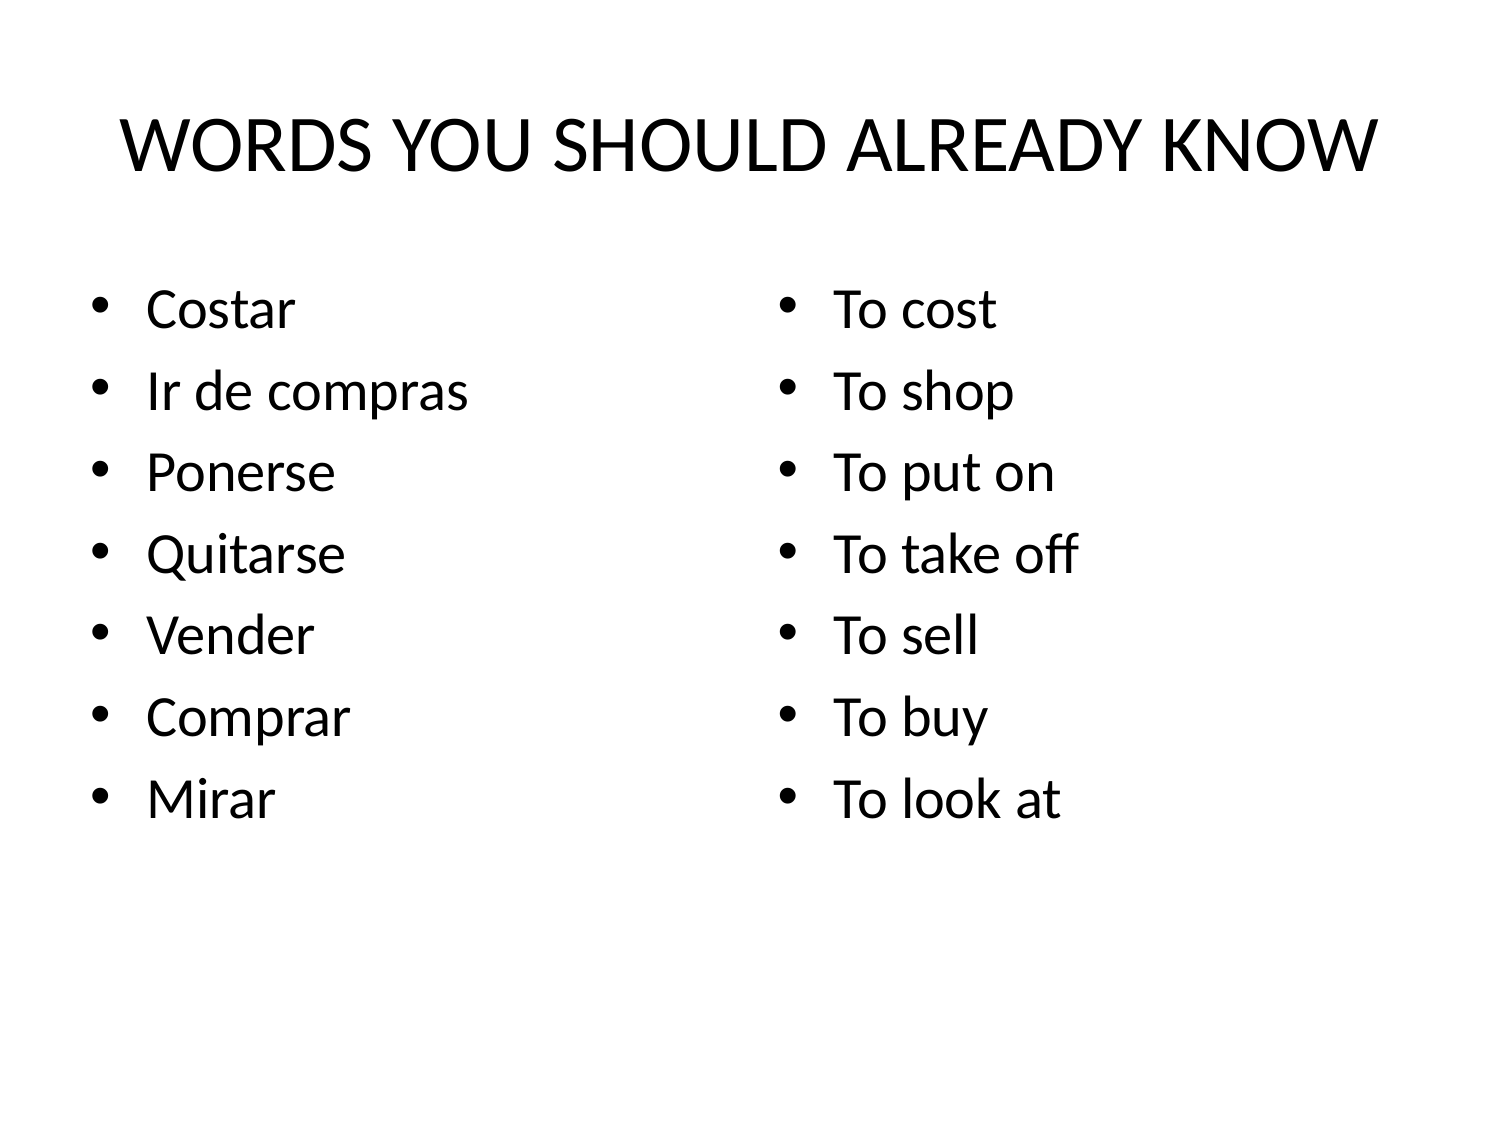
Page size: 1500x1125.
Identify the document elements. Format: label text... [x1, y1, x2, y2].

list To cost To shop To put on To take off To sell To buy To look at [762, 262, 1425, 1005]
list Costar Ir de compras Ponerse Quitarse Vender Comprar Mirar [75, 262, 738, 1005]
title WORDS YOU SHOULD ALREADY KNOW [75, 45, 1425, 233]
